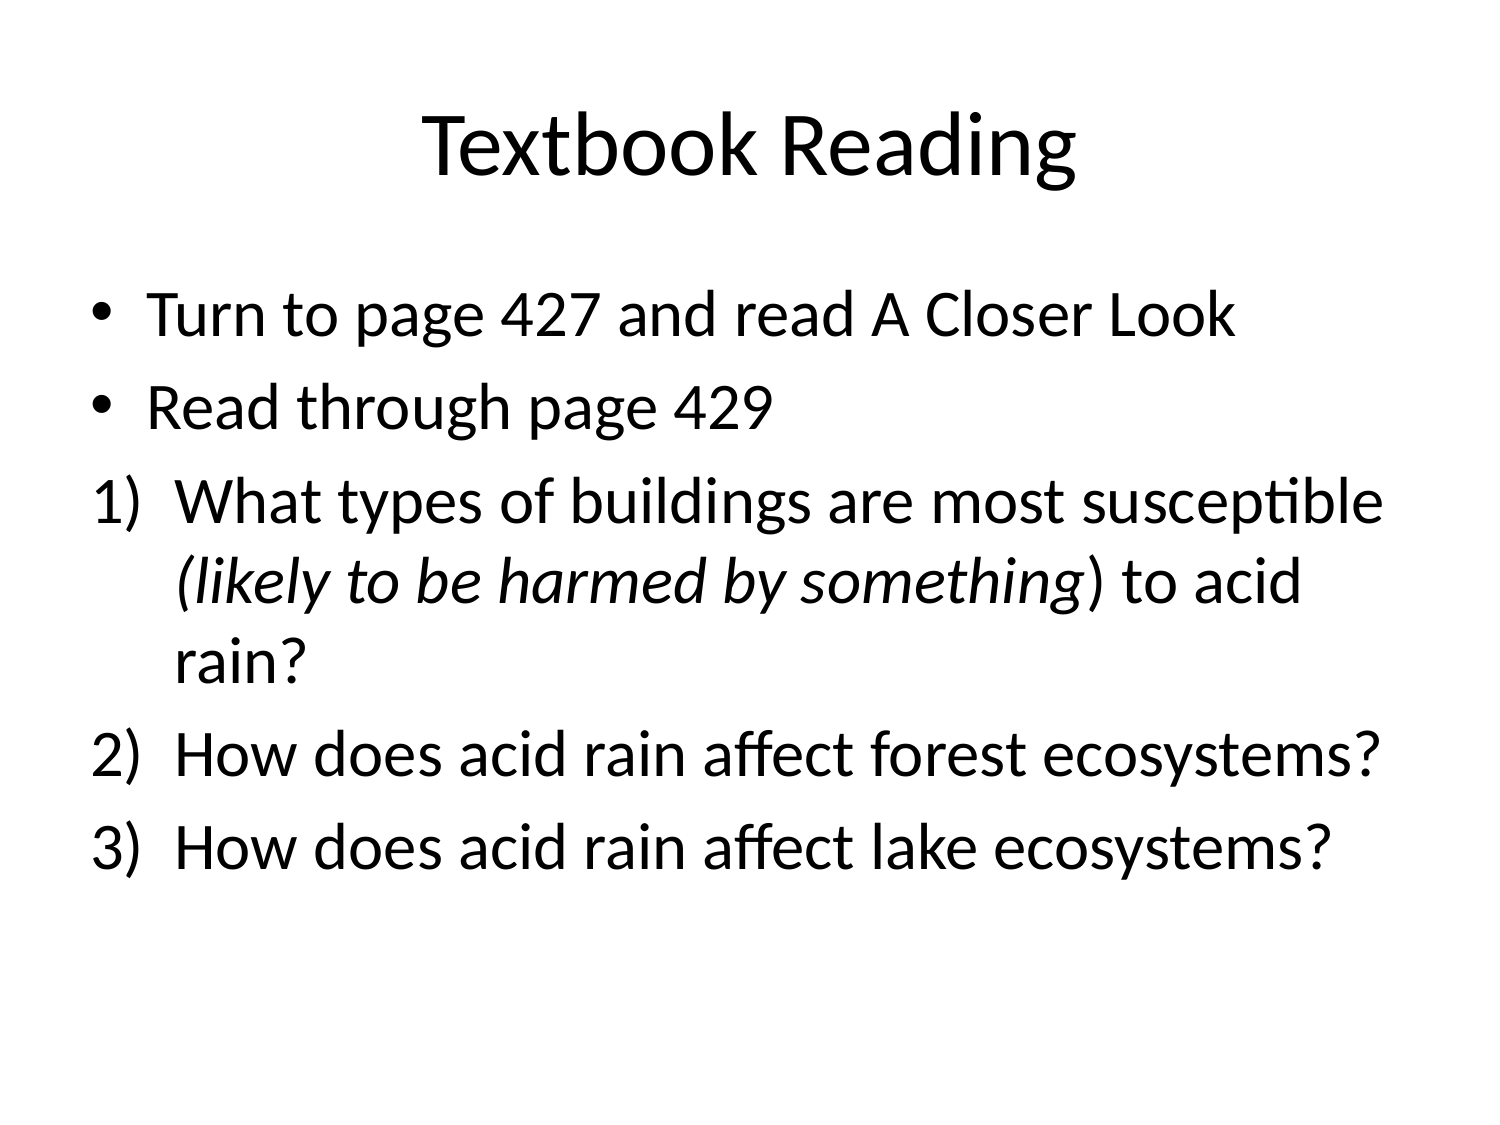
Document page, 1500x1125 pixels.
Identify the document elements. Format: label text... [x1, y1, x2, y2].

title Textbook Reading [75, 45, 1425, 233]
list Turn to page 427 and read A Closer Look Read through page 429 What types of buildings are most susceptible (likely to be harmed by something) to acid rain? How does acid rain affect forest ecosystems? How does acid rain affect lake ecosystems? [75, 262, 1425, 1005]
